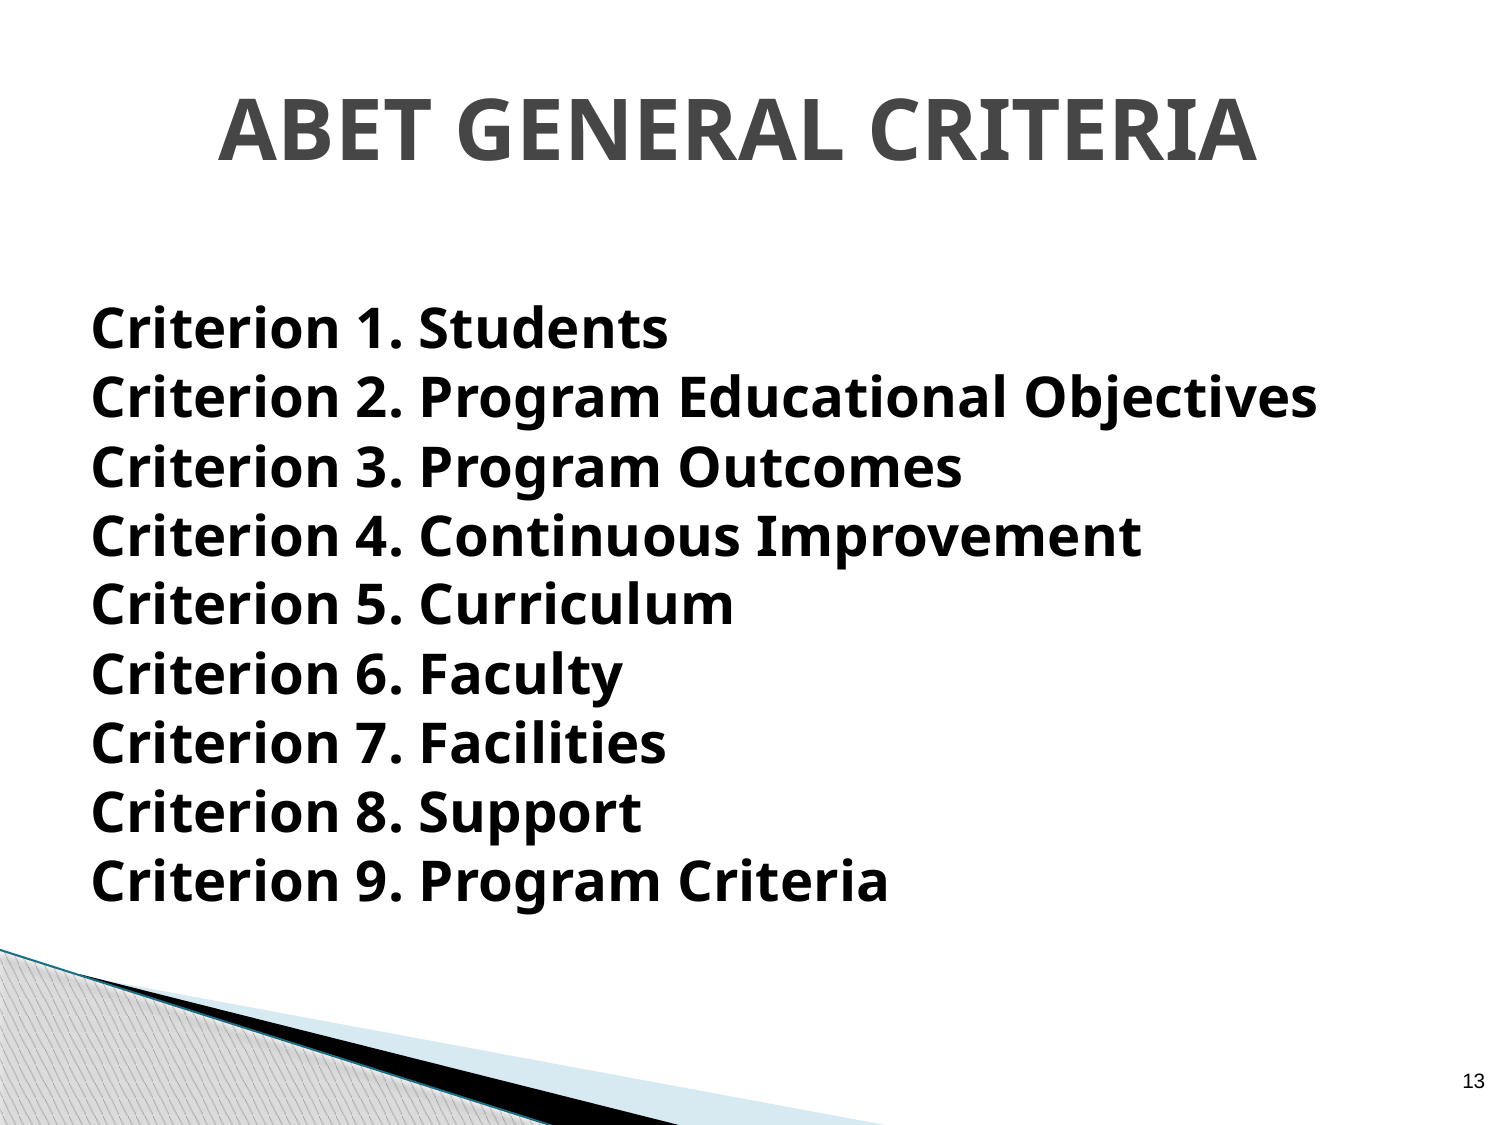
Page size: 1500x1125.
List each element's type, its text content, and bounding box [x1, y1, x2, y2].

title ABET GENERAL CRITERIA [24, 20, 1475, 233]
list Criterion 1. Students Criterion 2. Program Educational Objectives Criterion 3. Program Outcomes Criterion 4. Continuous Improvement Criterion 5. Curriculum Criterion 6. Faculty Criterion 7. Facilities Criterion 8. Support Criterion 9. Program Criteria [75, 243, 1463, 986]
slide_number 13 [1187, 1025, 1500, 1100]
